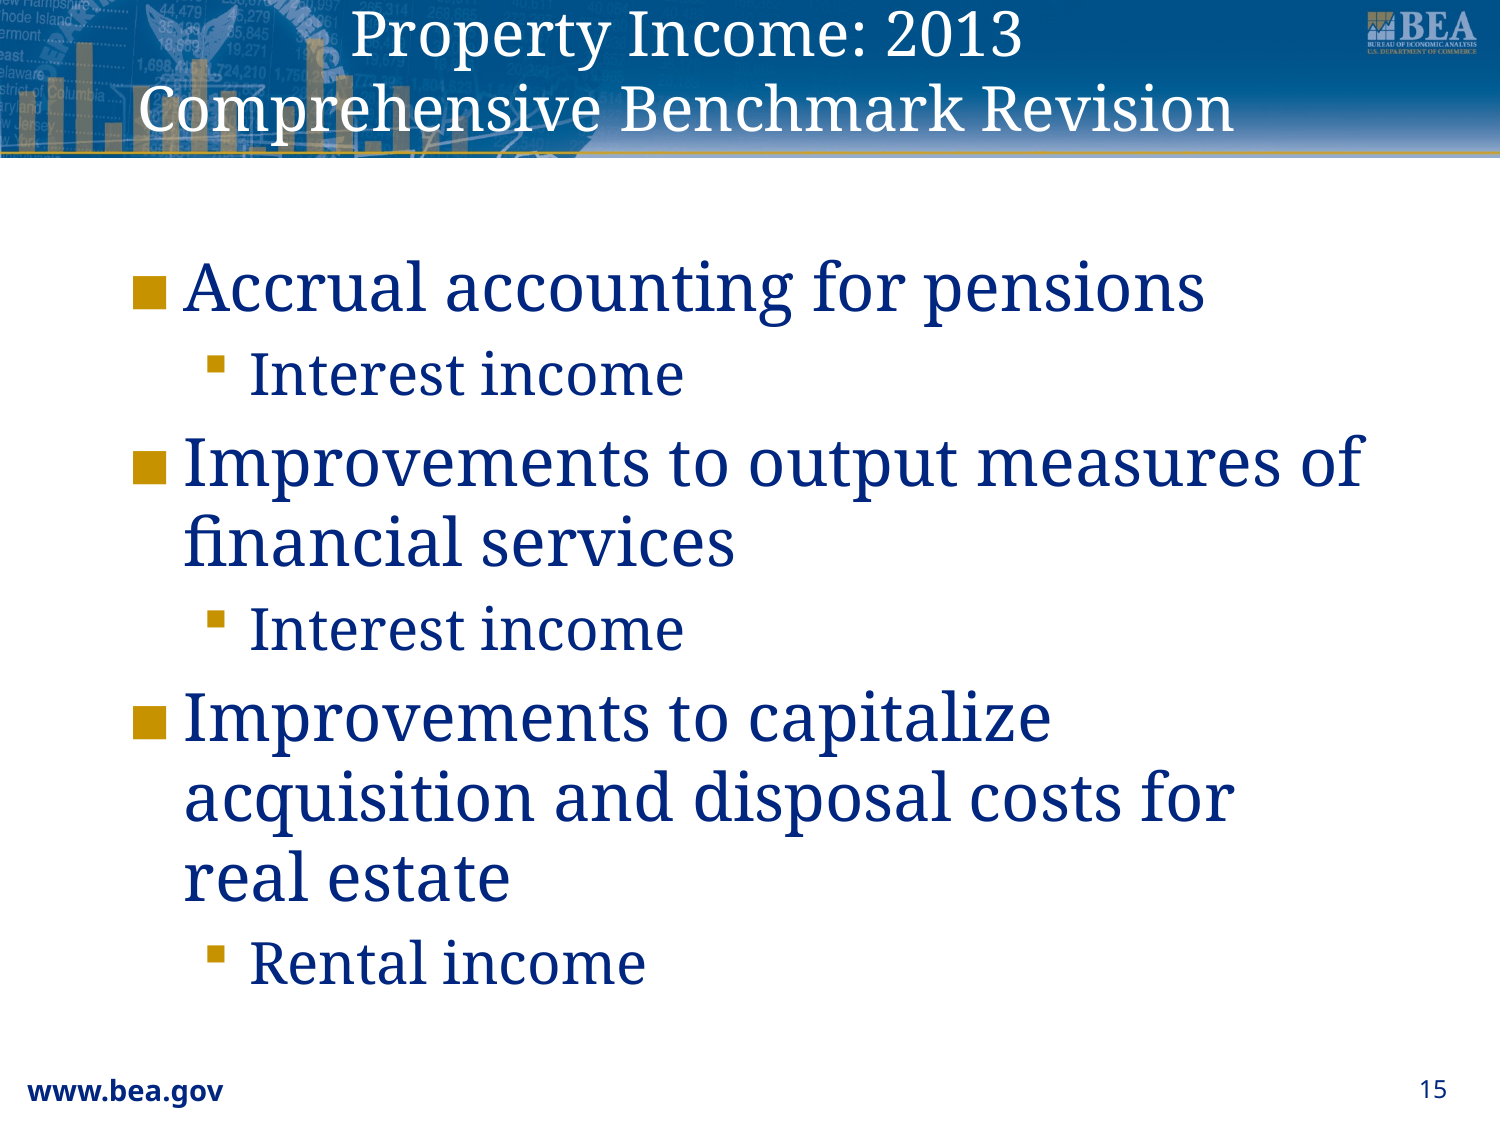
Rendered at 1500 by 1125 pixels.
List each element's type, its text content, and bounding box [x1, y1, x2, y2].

picture [0, 0, 1500, 158]
slide_number 15 [1400, 1062, 1463, 1116]
title Property Income: 2013 Comprehensive Benchmark Revision [112, 0, 1263, 138]
list Accrual accounting for pensions Interest income Improvements to output measures of financial services Interest income Improvements to capitalize acquisition and disposal costs for real estate Rental income [112, 237, 1387, 1025]
